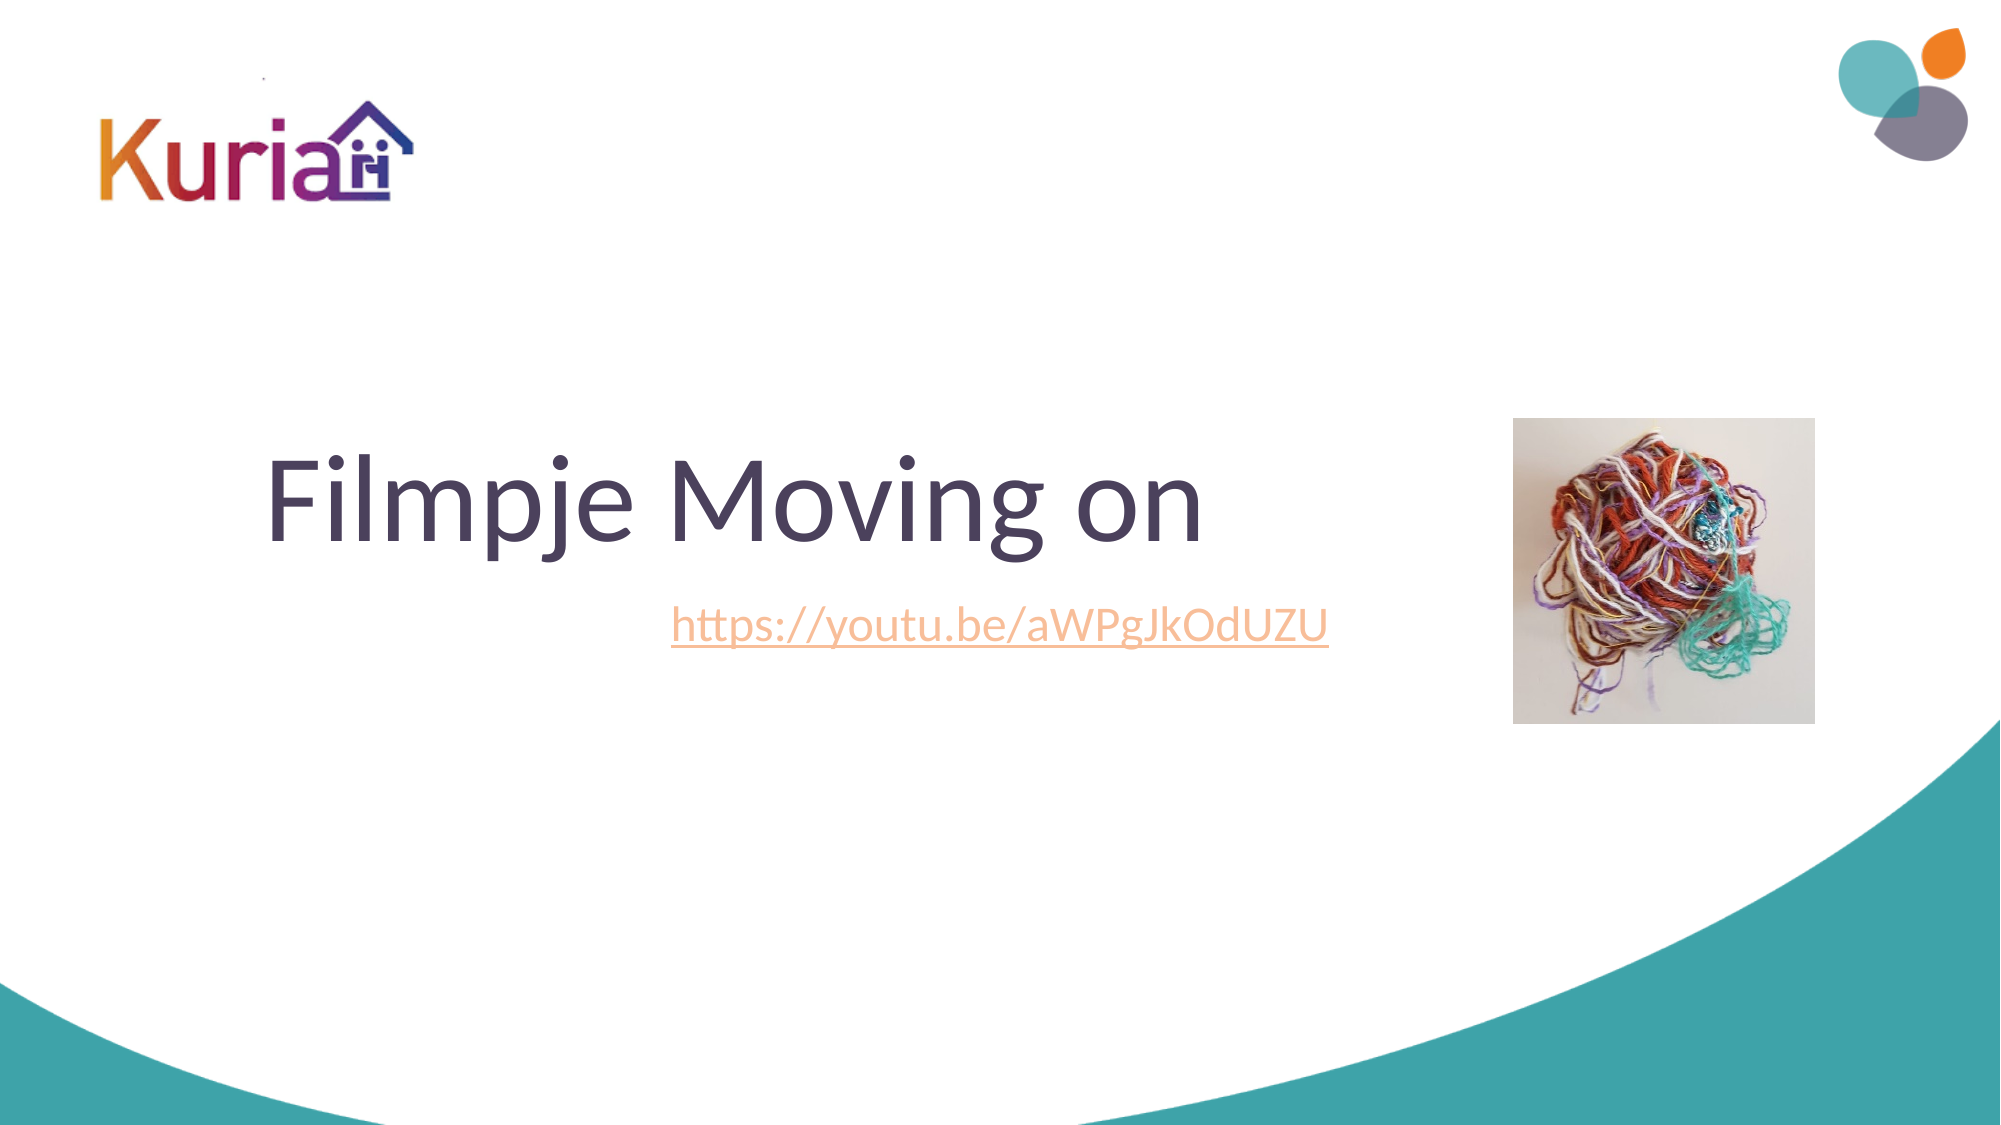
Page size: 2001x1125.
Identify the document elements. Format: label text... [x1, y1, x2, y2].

subtitle https://youtu.be/aWPgJkOdUZU [249, 590, 1750, 863]
picture [0, 0, 2000, 1125]
title Filmpje Moving on [249, 184, 1750, 576]
